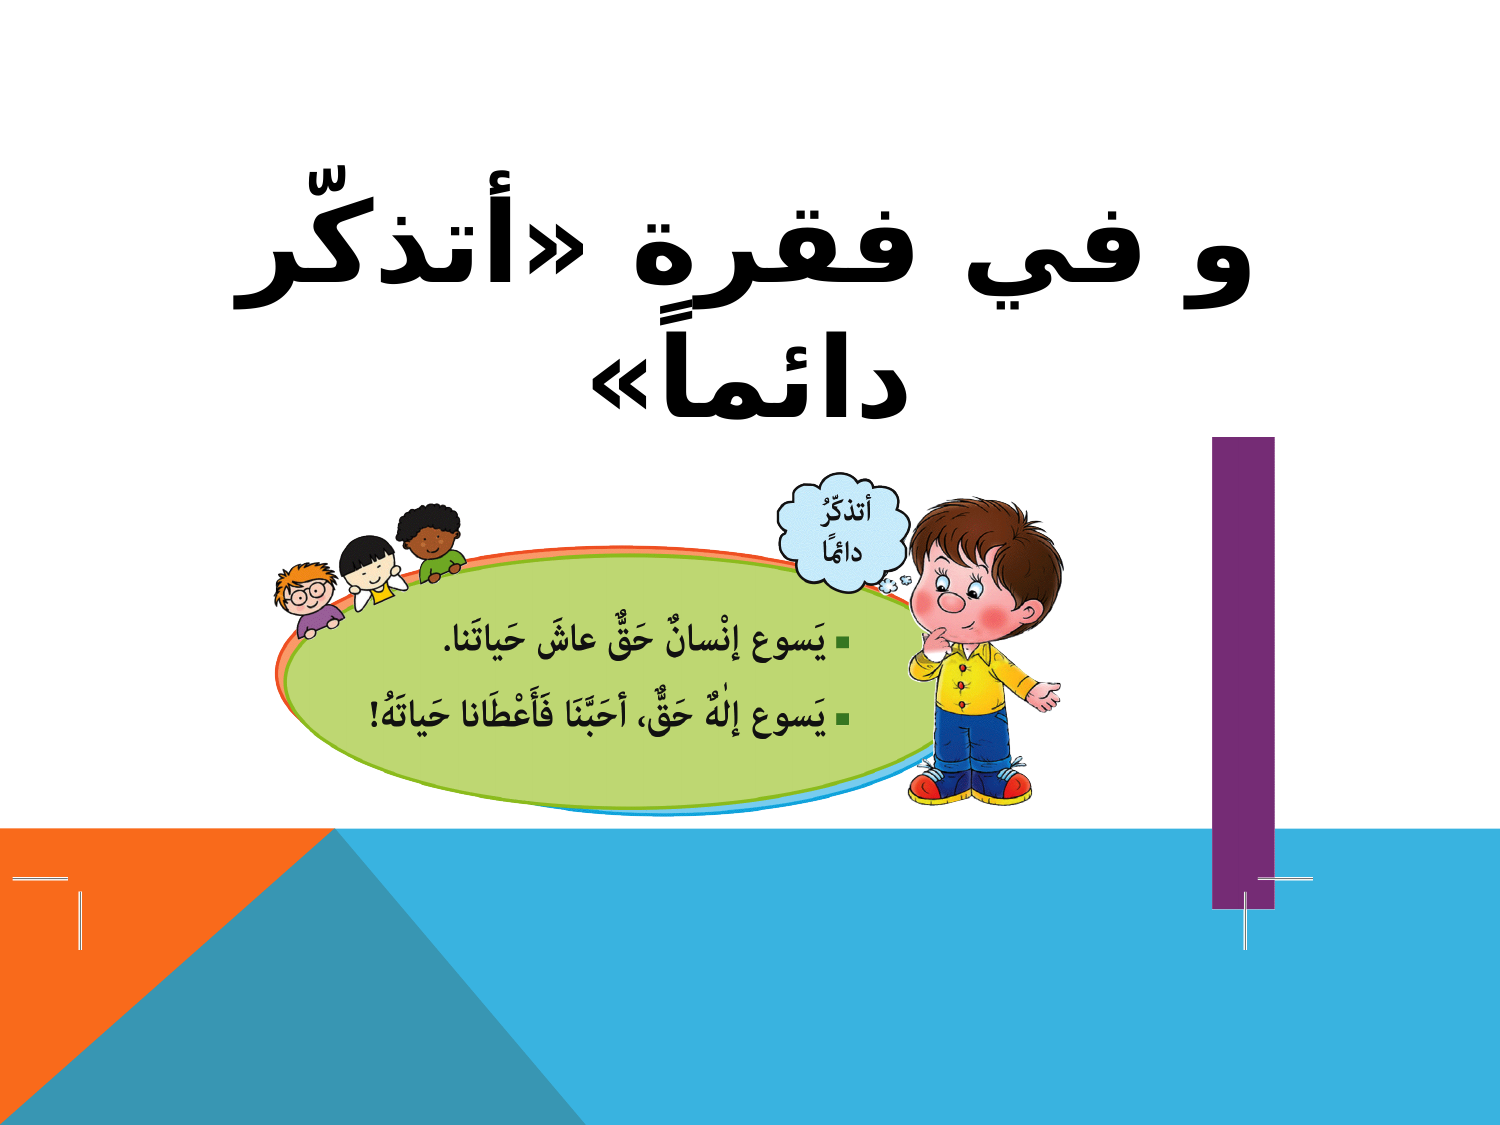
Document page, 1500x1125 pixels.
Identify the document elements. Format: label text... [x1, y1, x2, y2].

picture [12, 437, 1314, 951]
text_box و في فقرة «أتذكّر دائماً» [74, 162, 1423, 448]
